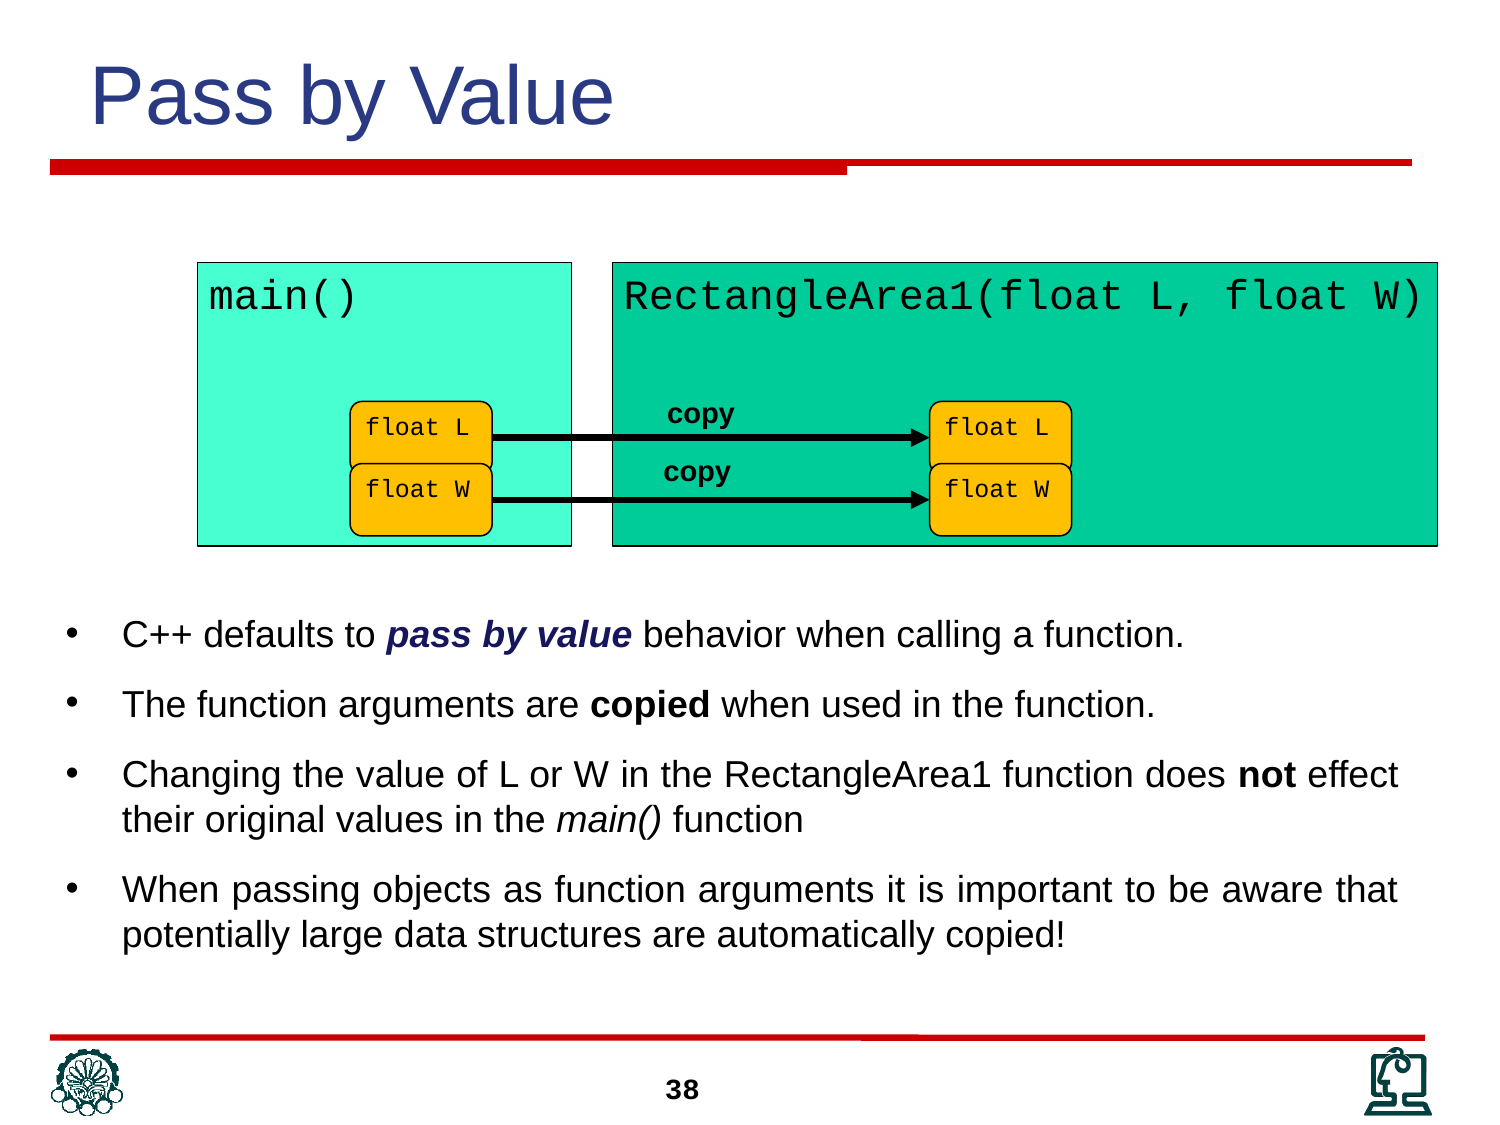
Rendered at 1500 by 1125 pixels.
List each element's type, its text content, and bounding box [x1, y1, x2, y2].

picture [50, 1047, 125, 1118]
text_box main() [197, 262, 572, 546]
list C++ defaults to pass by value behavior when calling a function. The function arguments are copied when used in the function. Changing the value of L or W in the RectangleArea1 function does not effect their original values in the main() function When passing objects as function arguments it is important to be aware that potentially large data structures are automatically copied! [50, 612, 1414, 1022]
text_box copy [652, 387, 797, 436]
text_box RectangleArea1(float L, float W) [612, 262, 1438, 546]
text_box float W [929, 463, 1072, 536]
text_box float L [350, 401, 493, 469]
slide_number 38 [650, 1062, 750, 1123]
title Pass by Value [75, 24, 1375, 150]
text_box copy [648, 446, 793, 495]
text_box float L [929, 401, 1072, 468]
text_box float W [350, 463, 493, 536]
picture [1362, 1045, 1438, 1119]
